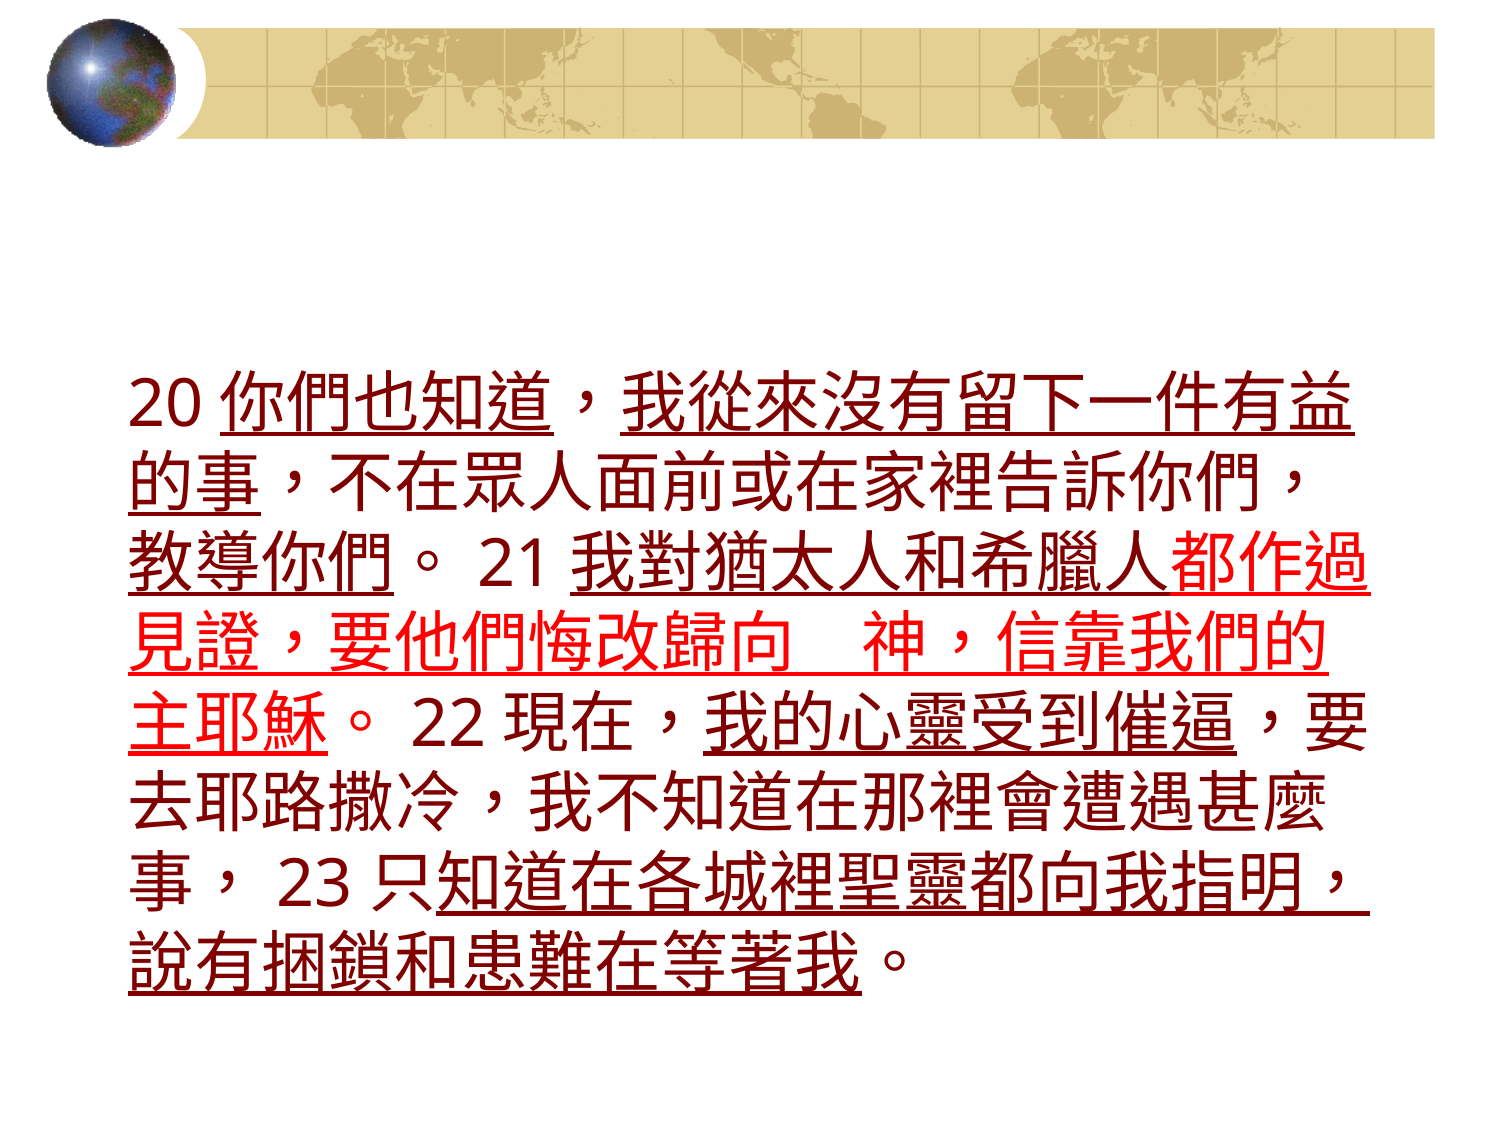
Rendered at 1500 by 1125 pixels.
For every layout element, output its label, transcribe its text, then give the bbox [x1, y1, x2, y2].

list 20你們也知道，我從來沒有留下一件有益的事，不在眾人面前或在家裡告訴你們，教導你們。21我對猶太人和希臘人都作過見證，要他們悔改歸向 神，信靠我們的主耶穌。22現在，我的心靈受到催逼，要去耶路撒冷，我不知道在那裡會遭遇甚麼事，23只知道在各城裡聖靈都向我指明，說有捆鎖和患難在等著我。 [112, 352, 1388, 1028]
picture [42, 14, 190, 151]
